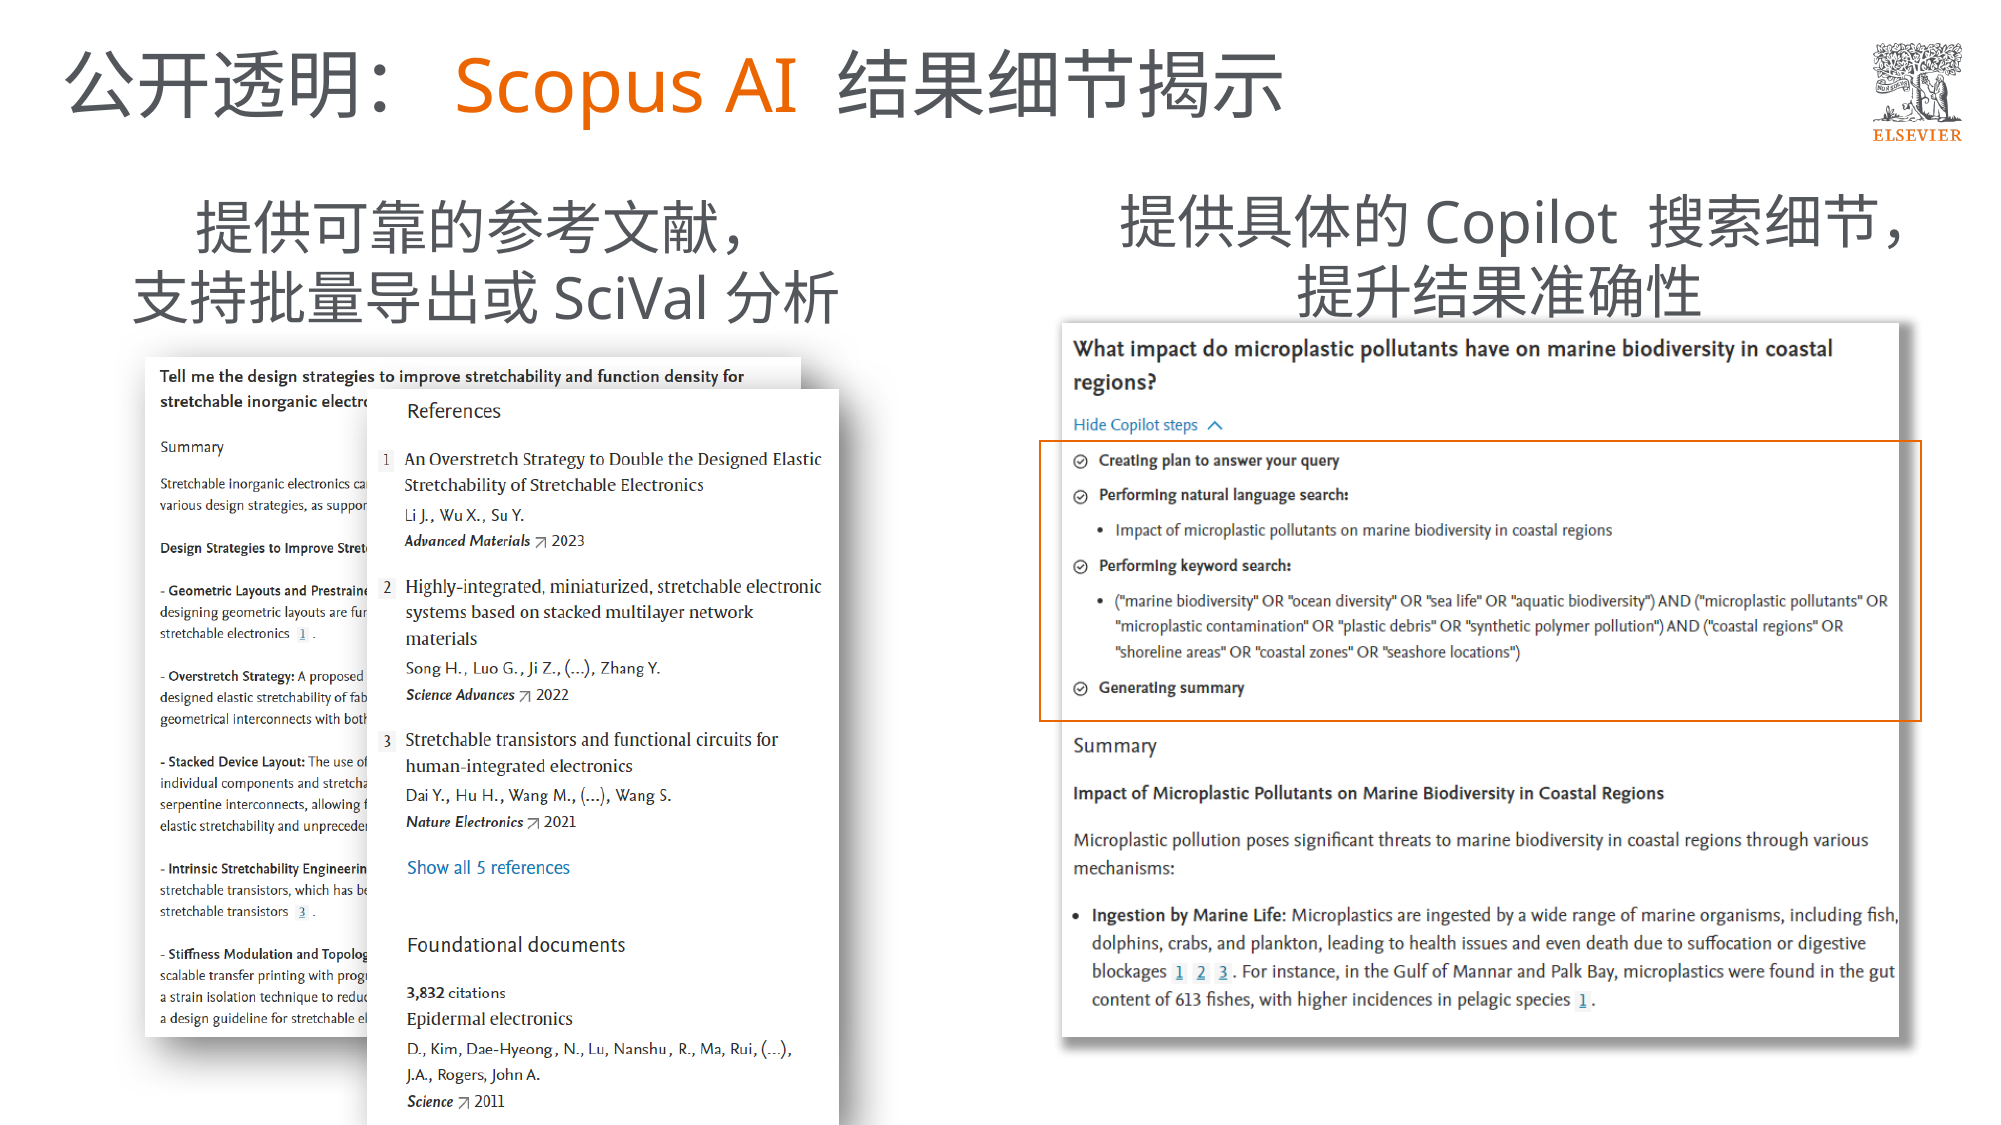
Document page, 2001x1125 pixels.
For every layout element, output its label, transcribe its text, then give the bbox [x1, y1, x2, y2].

picture [1899, 43, 1962, 141]
title 公开透明：Scopus AI 结果细节揭示 [61, 37, 1899, 148]
picture [145, 357, 839, 1125]
picture [1062, 323, 1899, 1038]
text_box 提供具体的Copilot 搜索细节，提升结果准确性 [1079, 177, 1921, 403]
text_box [1039, 440, 1062, 722]
text_box [1899, 440, 1922, 722]
text_box 提供可靠的参考文献， 支持批量导出或SciVal分析 [65, 183, 907, 339]
